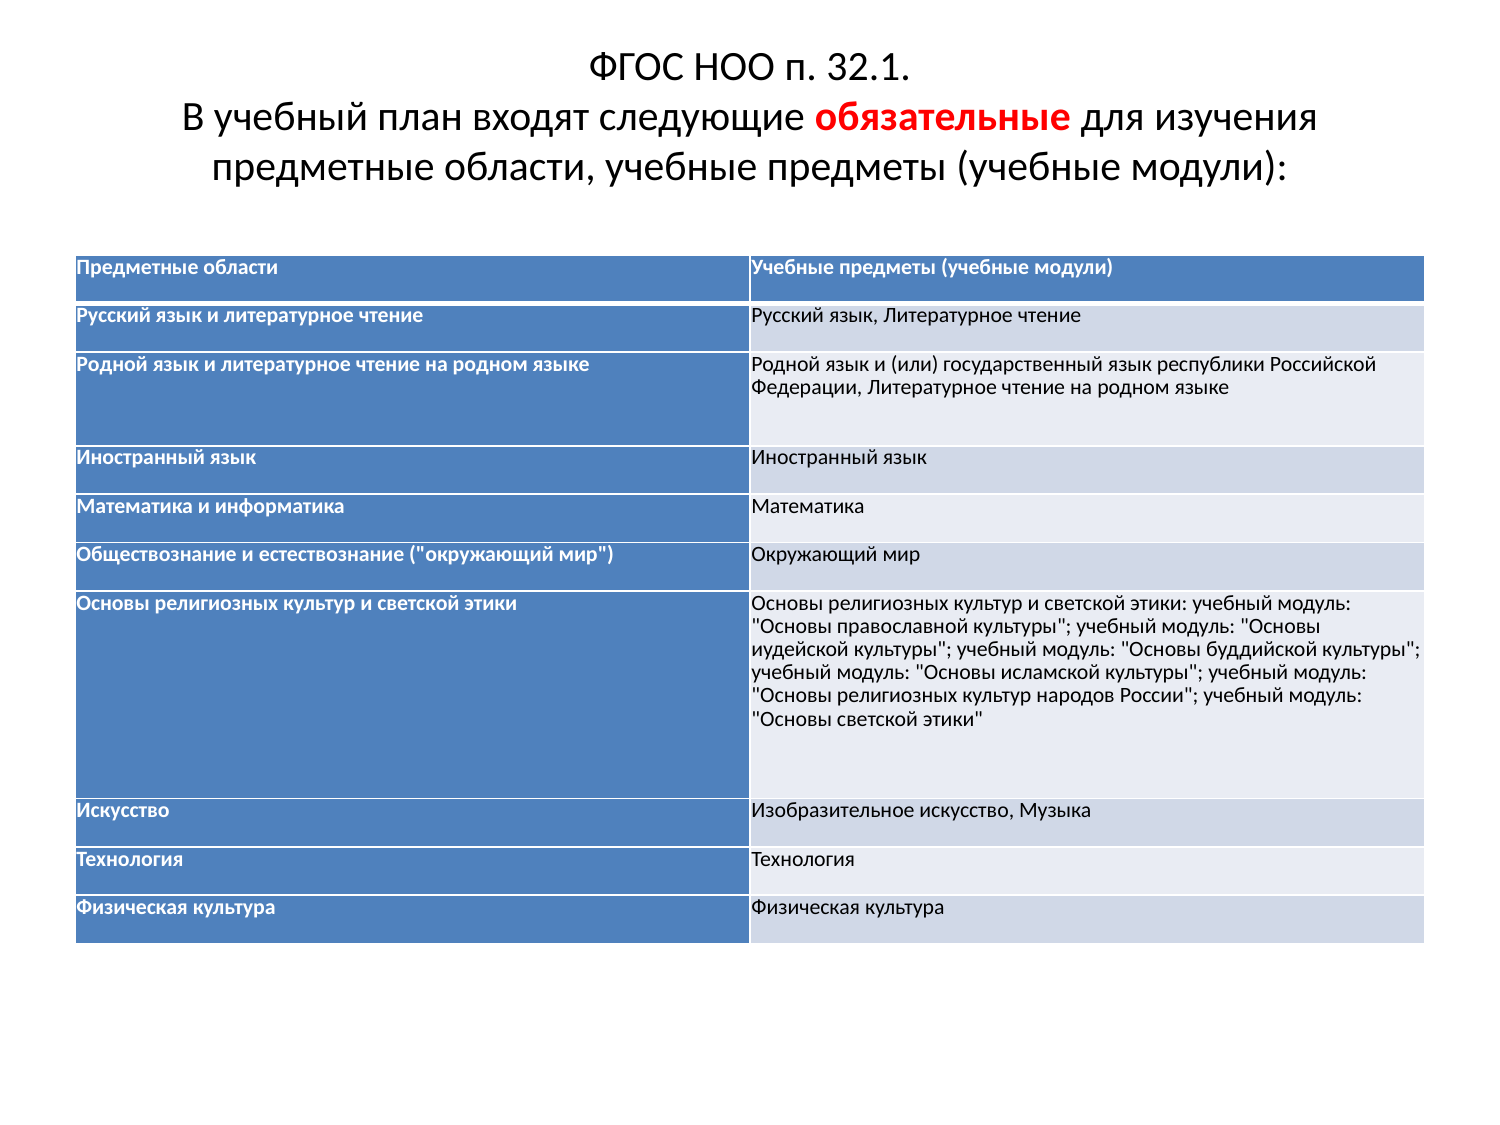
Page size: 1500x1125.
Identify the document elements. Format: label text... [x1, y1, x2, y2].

table_cell Родной язык и литературное чтение на родном языке [76, 353, 749, 445]
table_header Предметные области [76, 256, 749, 301]
table_cell Математика и информатика [76, 495, 749, 542]
title ФГОС НОО п. 32.1. В учебный план входят следующие обязательные для изучения предметные области, учебные предметы (учебные модули): [75, 45, 1425, 233]
table_cell Русский язык, Литературное чтение [751, 306, 1424, 351]
table_cell Изобразительное искусство, Музыка [751, 799, 1424, 846]
table_cell Технология [76, 848, 749, 894]
table_cell Основы религиозных культур и светской этики [76, 592, 749, 798]
table_cell Окружающий мир [751, 543, 1424, 590]
table_cell Родной язык и (или) государственный язык республики Российской Федерации, Литературное чтение на родном языке [751, 353, 1424, 445]
table_cell Иностранный язык [751, 447, 1424, 493]
table_cell Физическая культура [751, 896, 1424, 943]
table_cell Русский язык и литературное чтение [76, 306, 749, 351]
table_header Учебные предметы (учебные модули) [751, 256, 1424, 301]
table_cell Математика [751, 495, 1424, 542]
table_cell Физическая культура [76, 896, 749, 943]
table_cell Искусство [76, 799, 749, 846]
table_cell Технология [751, 848, 1424, 894]
table_cell Основы религиозных культур и светской этики: учебный модуль: "Основы православной культуры"; учебный модуль: "Основы иудейской культуры"; учебный модуль: "Основы буддийской культуры"; учебный модуль: "Основы исламской культуры"; учебный модуль: "Основы религиозных культур народов России"; учебный модуль: "Основы светской этики" [751, 592, 1424, 798]
table_cell Обществознание и естествознание ("окружающий мир") [76, 543, 749, 590]
table_cell Иностранный язык [76, 447, 749, 493]
